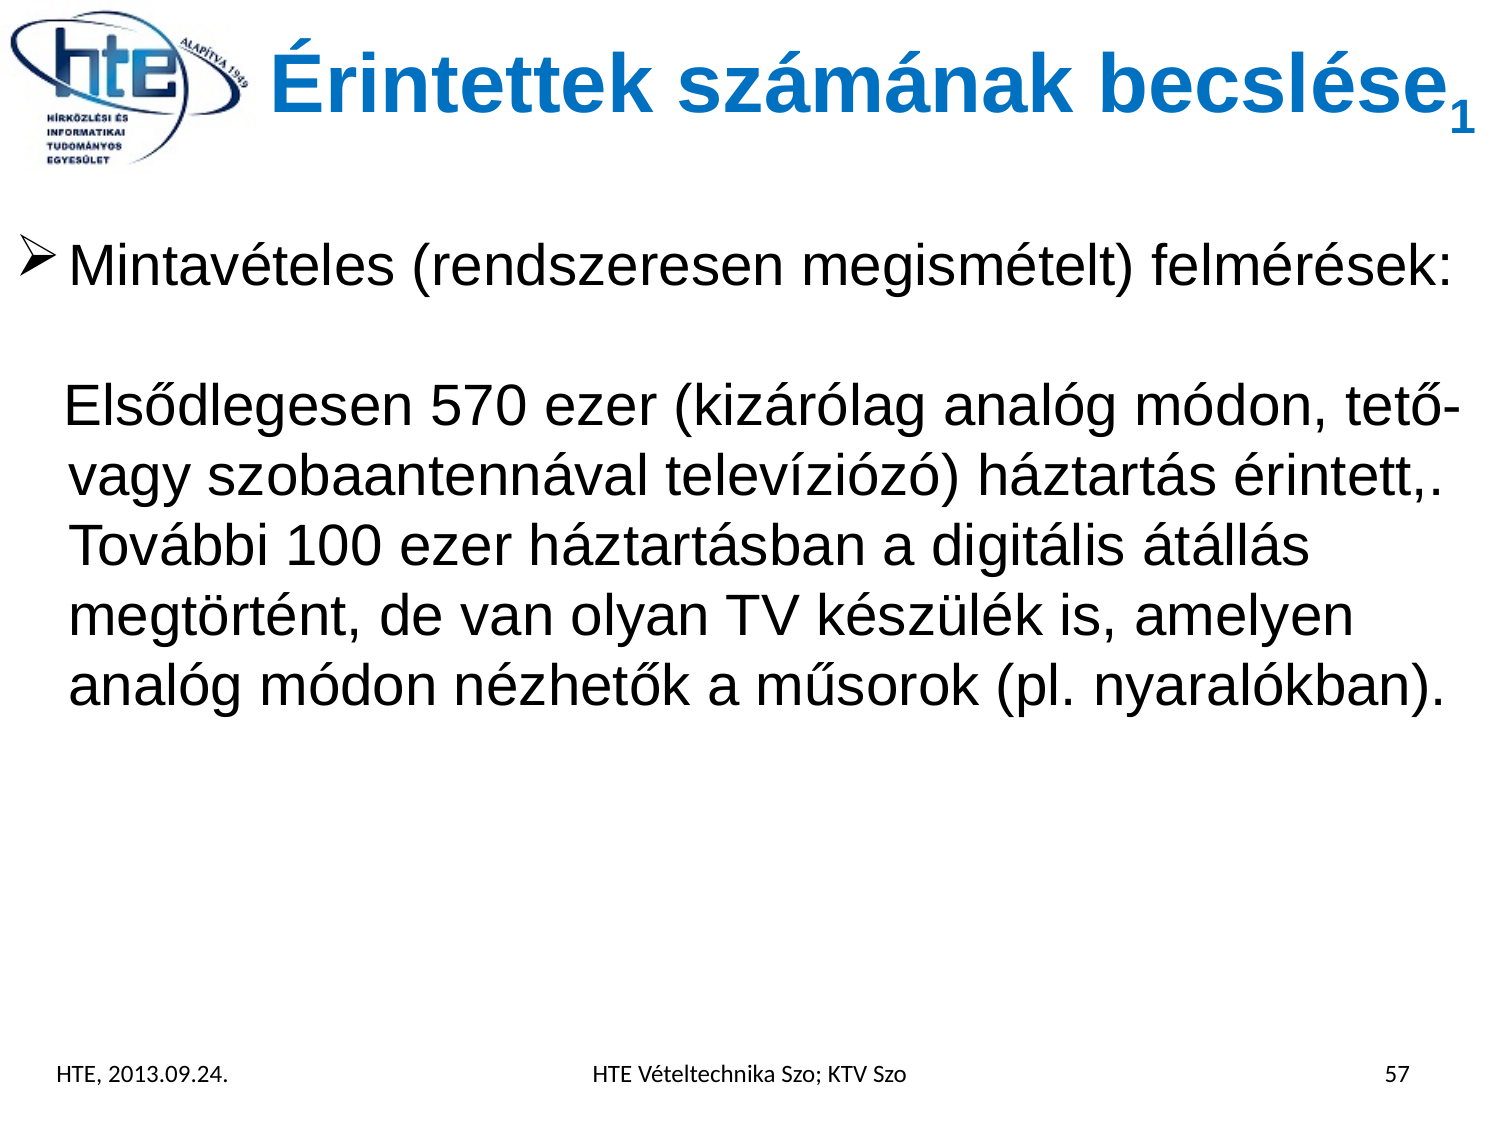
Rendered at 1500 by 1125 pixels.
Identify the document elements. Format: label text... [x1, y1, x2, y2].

list Mintavételes (rendszeresen megismételt) felmérések: Elsődlegesen 570 ezer (kizárólag analóg módon, tető- vagy szobaantennával televíziózó) háztartás érintett,. További 100 ezer háztartásban a digitális átállás megtörtént, de van olyan TV készülék is, amelyen analóg módon nézhetők a műsorok (pl. nyaralókban). [0, 219, 1500, 1006]
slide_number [41, 1042, 325, 1103]
picture [0, 0, 246, 173]
title Érintettek számának becslése1 [246, 0, 1500, 173]
slide_number 57 [1139, 1042, 1425, 1103]
footer HTE Vételtechnika Szo; KTV Szo [454, 1042, 1046, 1103]
